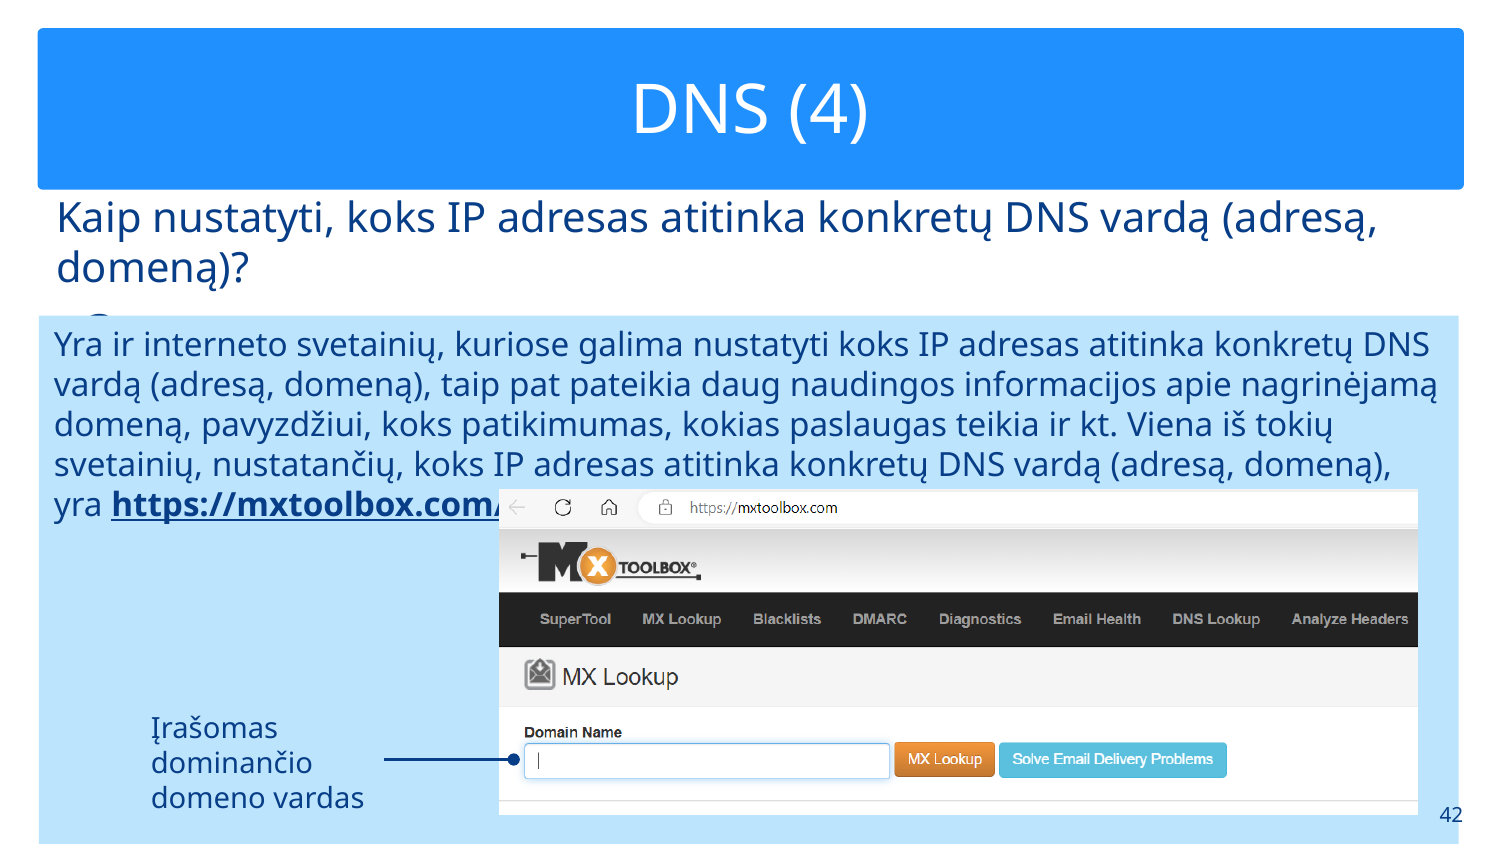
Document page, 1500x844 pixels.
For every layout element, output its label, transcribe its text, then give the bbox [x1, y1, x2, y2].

text_box Įrašomas dominančio domeno vardas [135, 701, 434, 822]
list Kaip nustatyti, koks IP adresas atitinka konkretų DNS vardą (adresą, domeną)? 3 būdas [41, 183, 1459, 315]
picture [499, 489, 1418, 815]
slide_number ‹#› [1402, 793, 1500, 839]
text_box Yra ir interneto svetainių, kuriose galima nustatyti koks IP adresas atitinka konkretų DNS vardą (adresą, domeną), taip pat pateikia daug naudingos informacijos apie nagrinėjamą domeną, pavyzdžiui, koks patikimumas, kokias paslaugas teikia ir kt. Viena iš tokių svetainių, nustatančių, koks IP adresas atitinka konkretų DNS vardą (adresą, domeną), yra https://mxtoolbox.com/. [38, 315, 1459, 844]
title DNS (4) [75, 29, 1425, 184]
